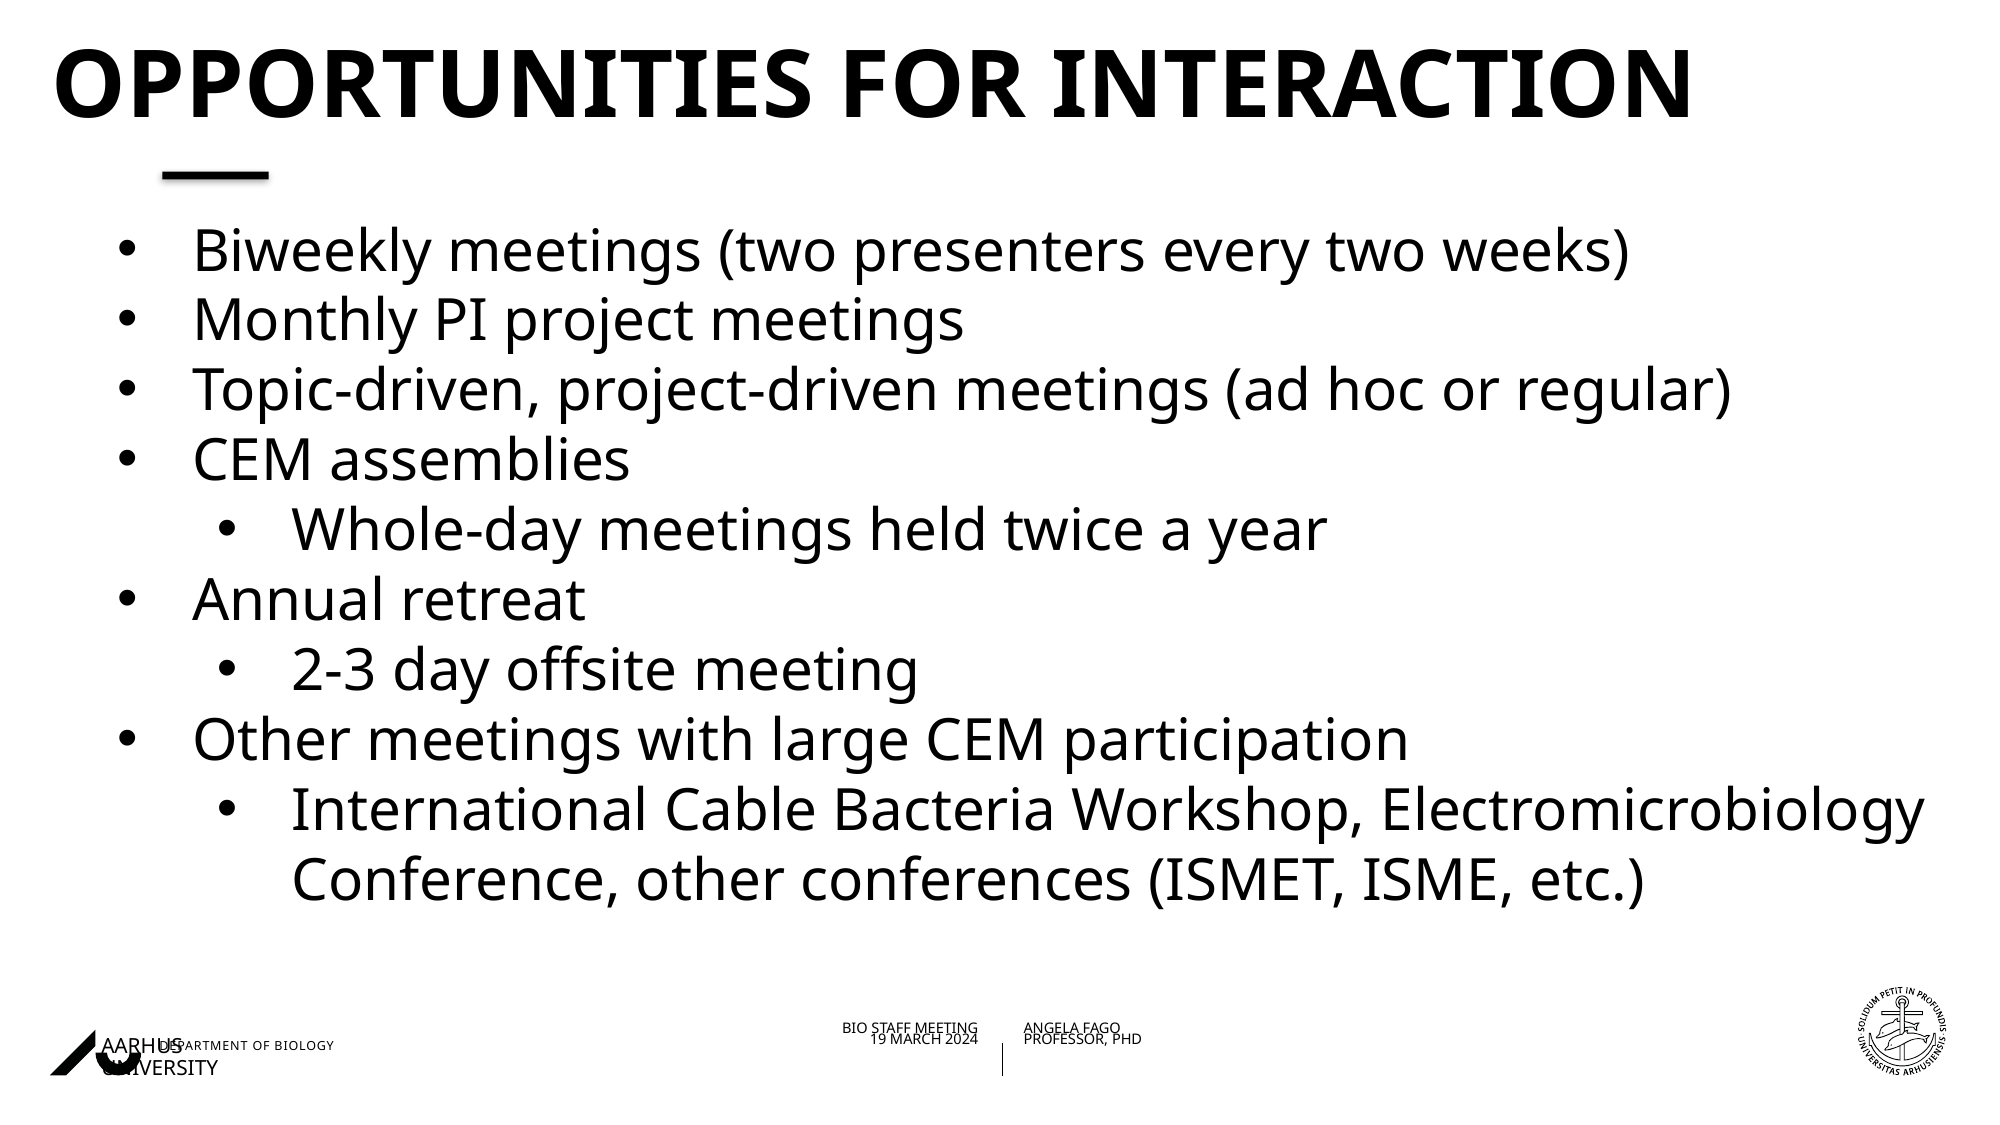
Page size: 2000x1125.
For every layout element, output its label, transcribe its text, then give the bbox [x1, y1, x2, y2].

text_box Biweekly meetings (two presenters every two weeks) Monthly PI project meetings Topic-driven, project-driven meetings (ad hoc or regular) CEM assemblies Whole-day meetings held twice a year Annual retreat 2-3 day offsite meeting Other meetings with large CEM participation International Cable Bacteria Workshop, Electromicrobiology Conference, other conferences (ISMET, ISME, etc.) [101, 205, 1976, 920]
title Opportunities for interaction [51, 37, 1948, 162]
